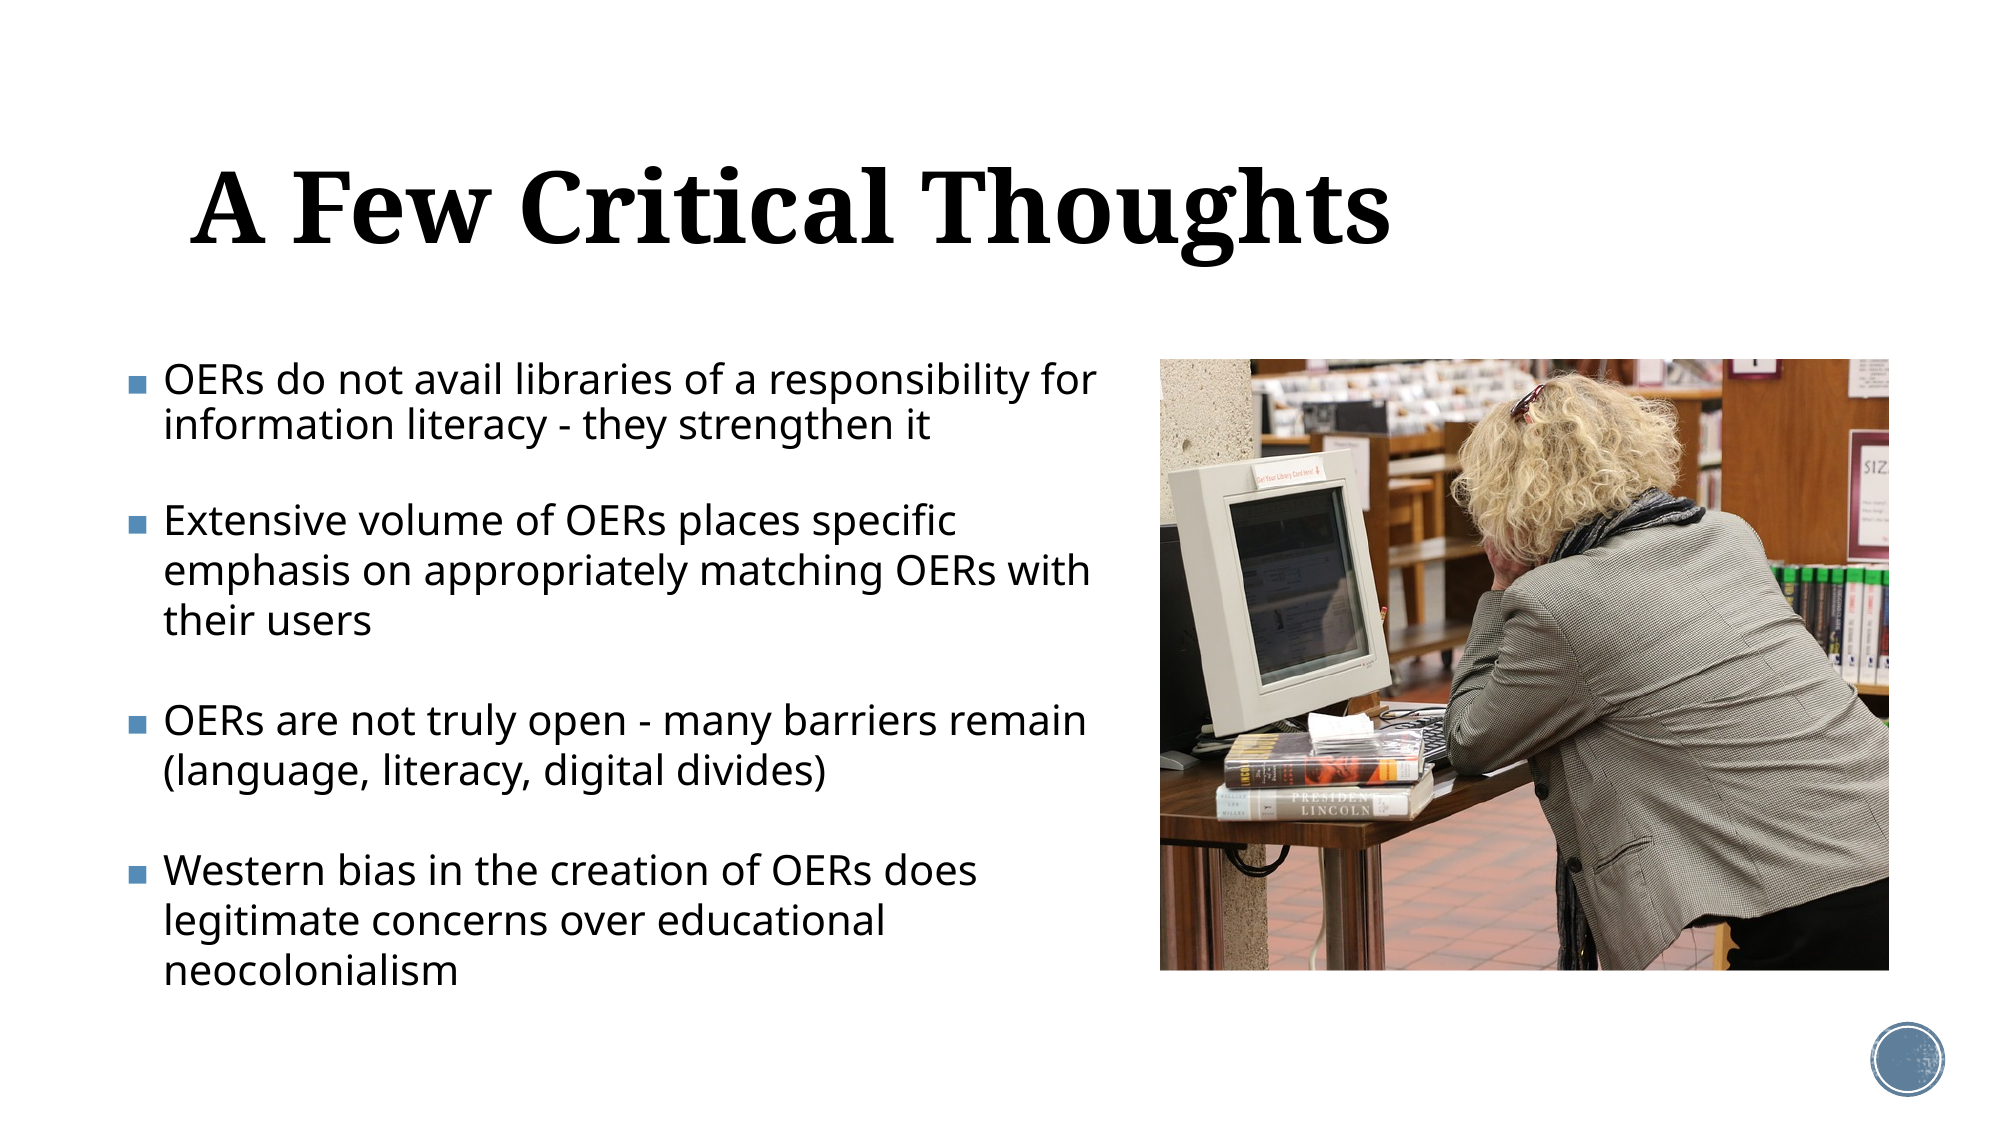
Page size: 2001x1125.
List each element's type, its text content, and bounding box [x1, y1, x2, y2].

title A Few Critical Thoughts [175, 79, 1826, 344]
picture [1160, 359, 1889, 971]
picture [1870, 1021, 1946, 1097]
list OERs do not avail libraries of a responsibility for information literacy - they strengthen it Extensive volume of OERs places specific emphasis on appropriately matching OERs with their users OERs are not truly open - many barriers remain (language, literacy, digital divides) Western bias in the creation of OERs does legitimate concerns over educational neocolonialism [73, 343, 1144, 1008]
